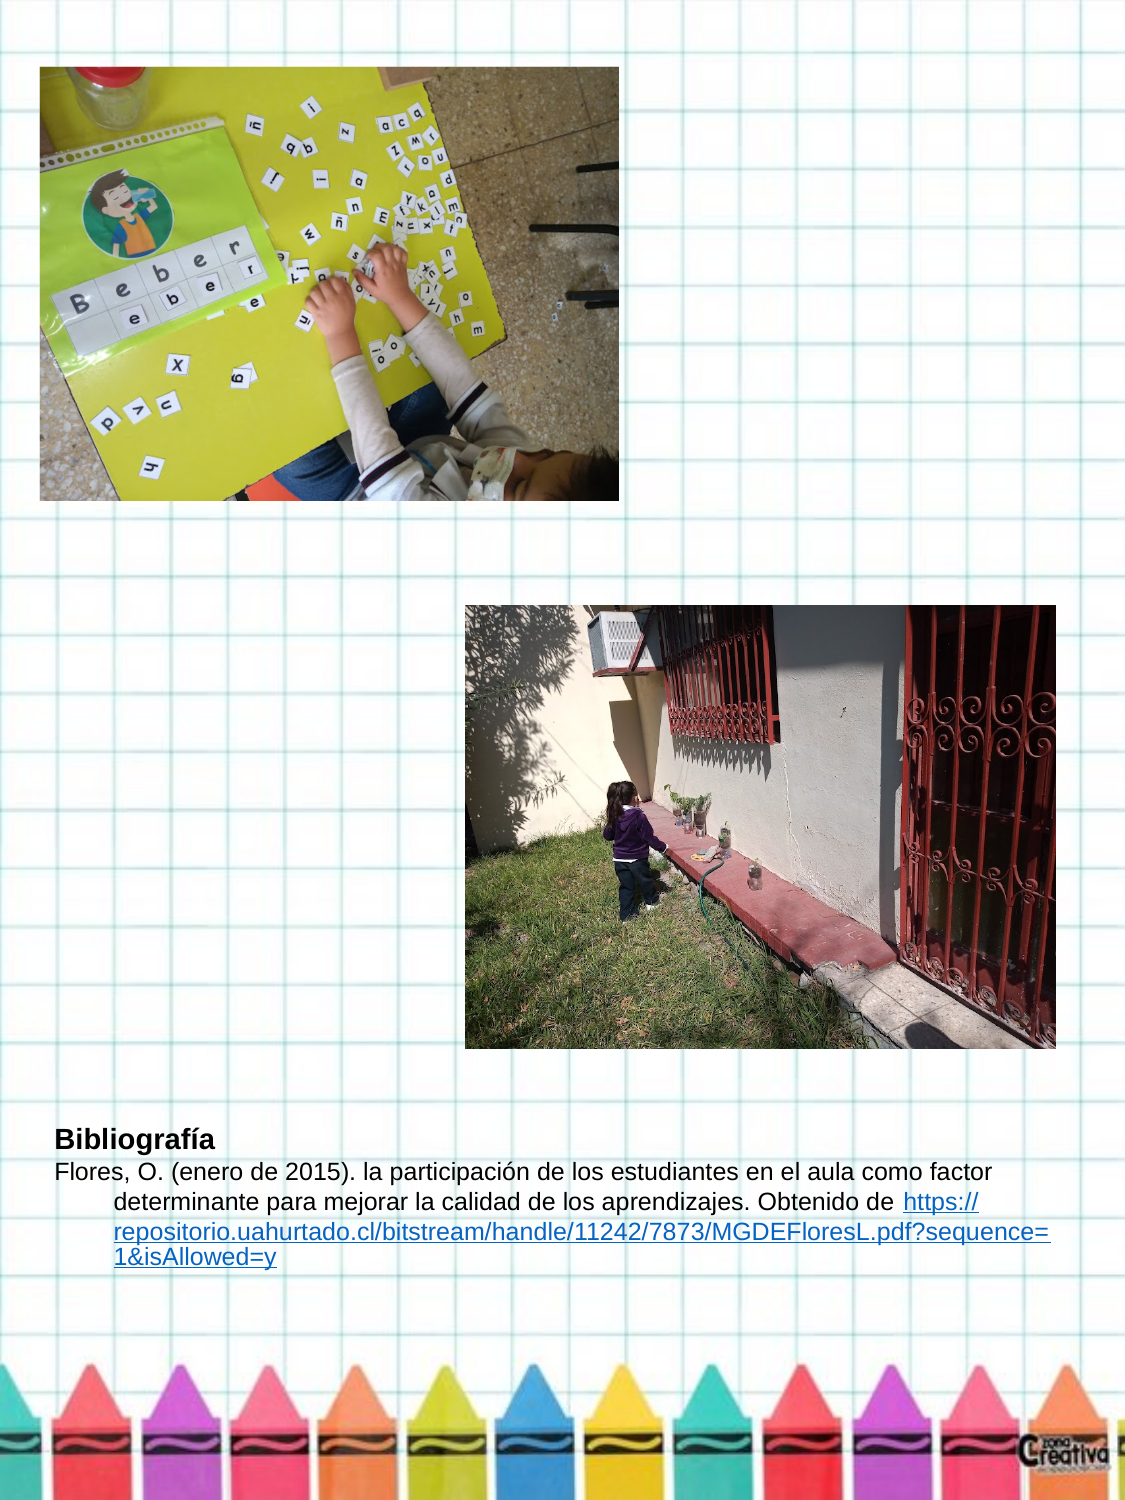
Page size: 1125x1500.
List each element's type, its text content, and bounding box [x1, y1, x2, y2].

text_box Bibliografía Flores, O. (enero de 2015). la participación de los estudiantes en el aula como factor determinante para mejorar la calidad de los aprendizajes. Obtenido de https://repositorio.uahurtado.cl/bitstream/handle/11242/7873/MGDEFloresL.pdf?sequence=1&isAllowed=y [39, 1113, 1080, 1500]
picture [0, 0, 1125, 1500]
